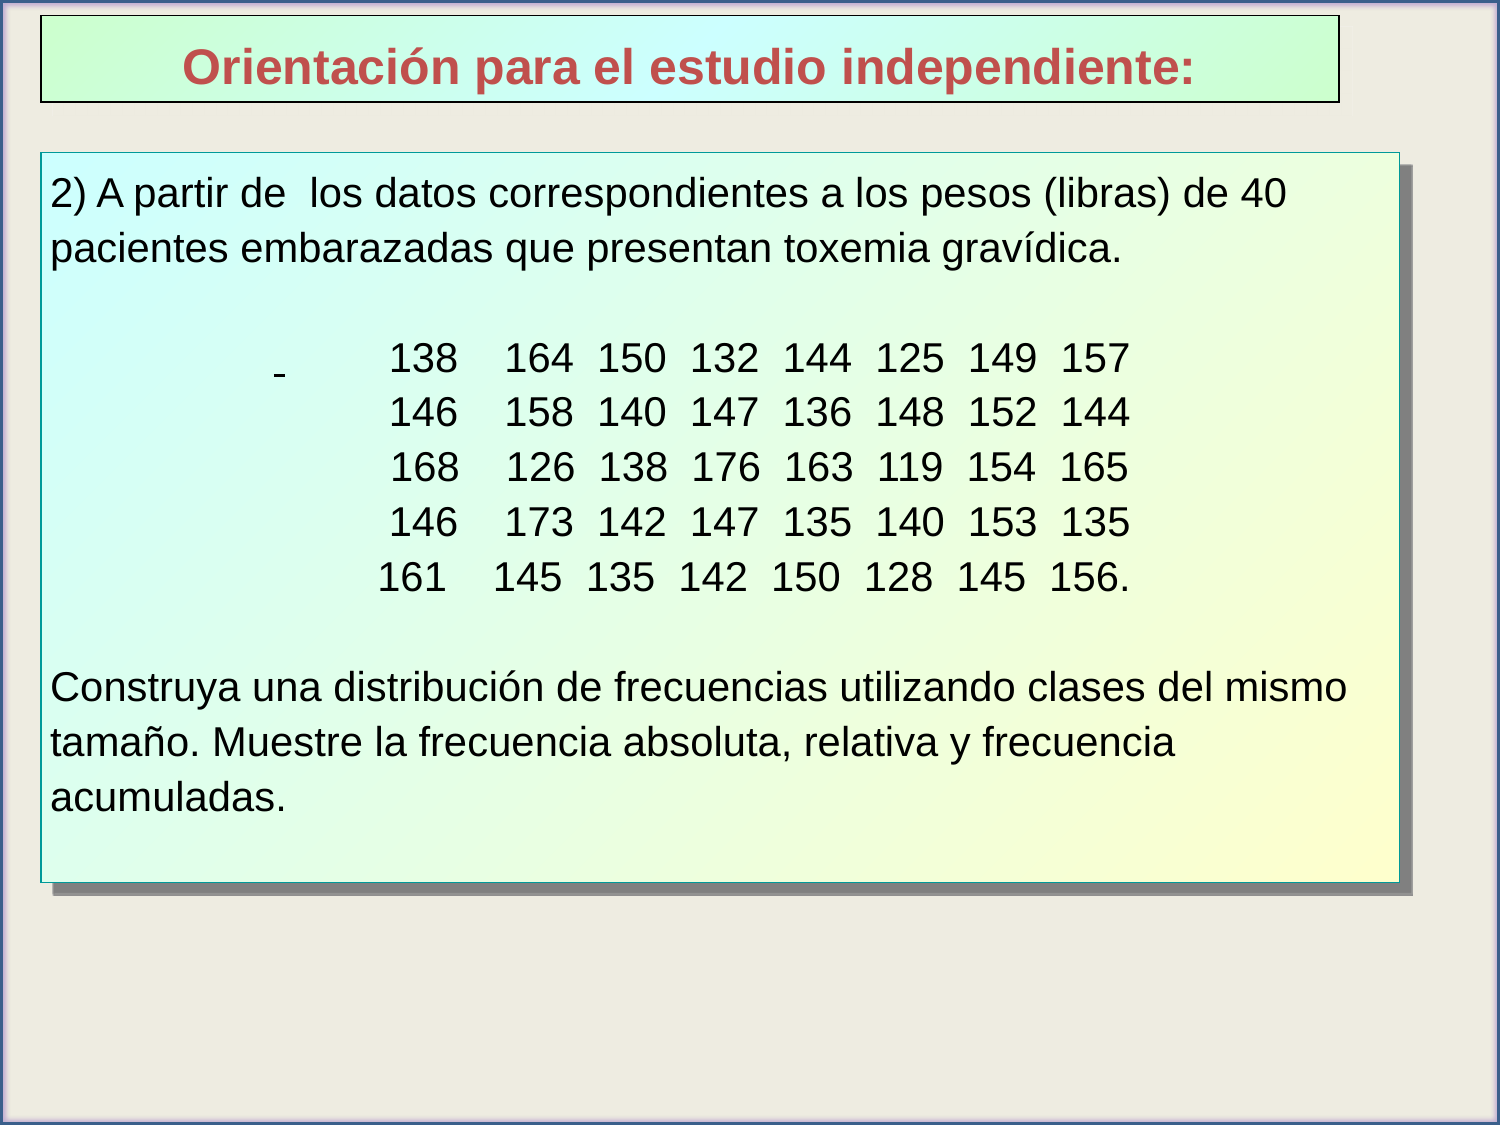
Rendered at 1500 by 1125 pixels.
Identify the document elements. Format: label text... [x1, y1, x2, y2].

text_box Orientación para el estudio independiente: [41, 15, 1340, 103]
text_box 2) A partir de los datos correspondientes a los pesos (libras) de 40 pacientes embarazadas que presentan toxemia gravídica. 138 164 150 132 144 125 149 157 146 158 140 147 136 148 152 144 168 126 138 176 163 119 154 165 146 173 142 147 135 140 153 135 161 145 135 142 150 128 145 156. Construya una distribución de frecuencias utilizando clases del mismo tamaño. Muestre la frecuencia absoluta, relativa y frecuencia acumuladas. [41, 152, 1400, 883]
